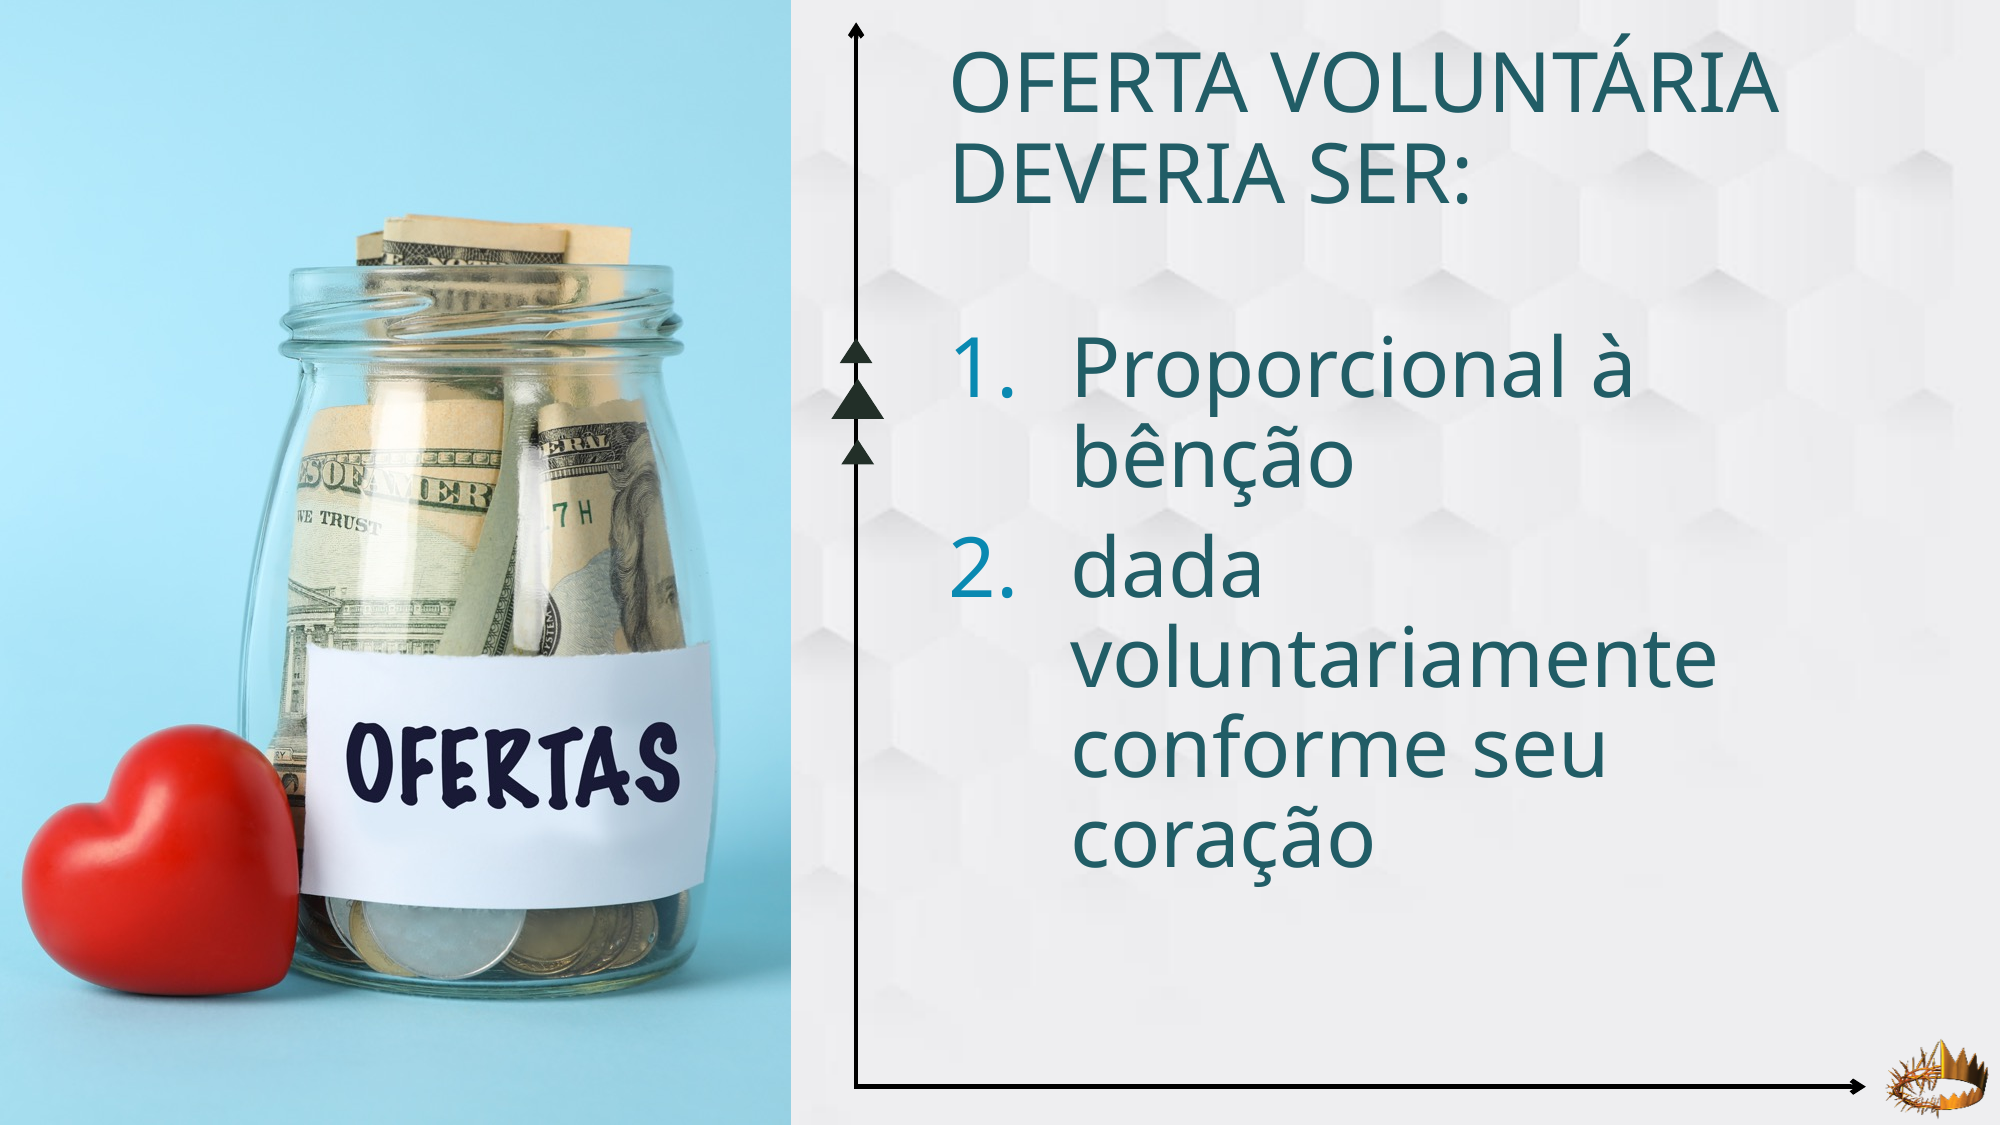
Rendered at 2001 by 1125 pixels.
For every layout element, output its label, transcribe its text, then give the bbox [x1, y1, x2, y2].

picture [0, 0, 2000, 1125]
list Proporcional à bênção dada voluntariamente conforme seu coração [933, 317, 1866, 1032]
title oferta voluntária deveria ser: [933, 0, 1866, 263]
